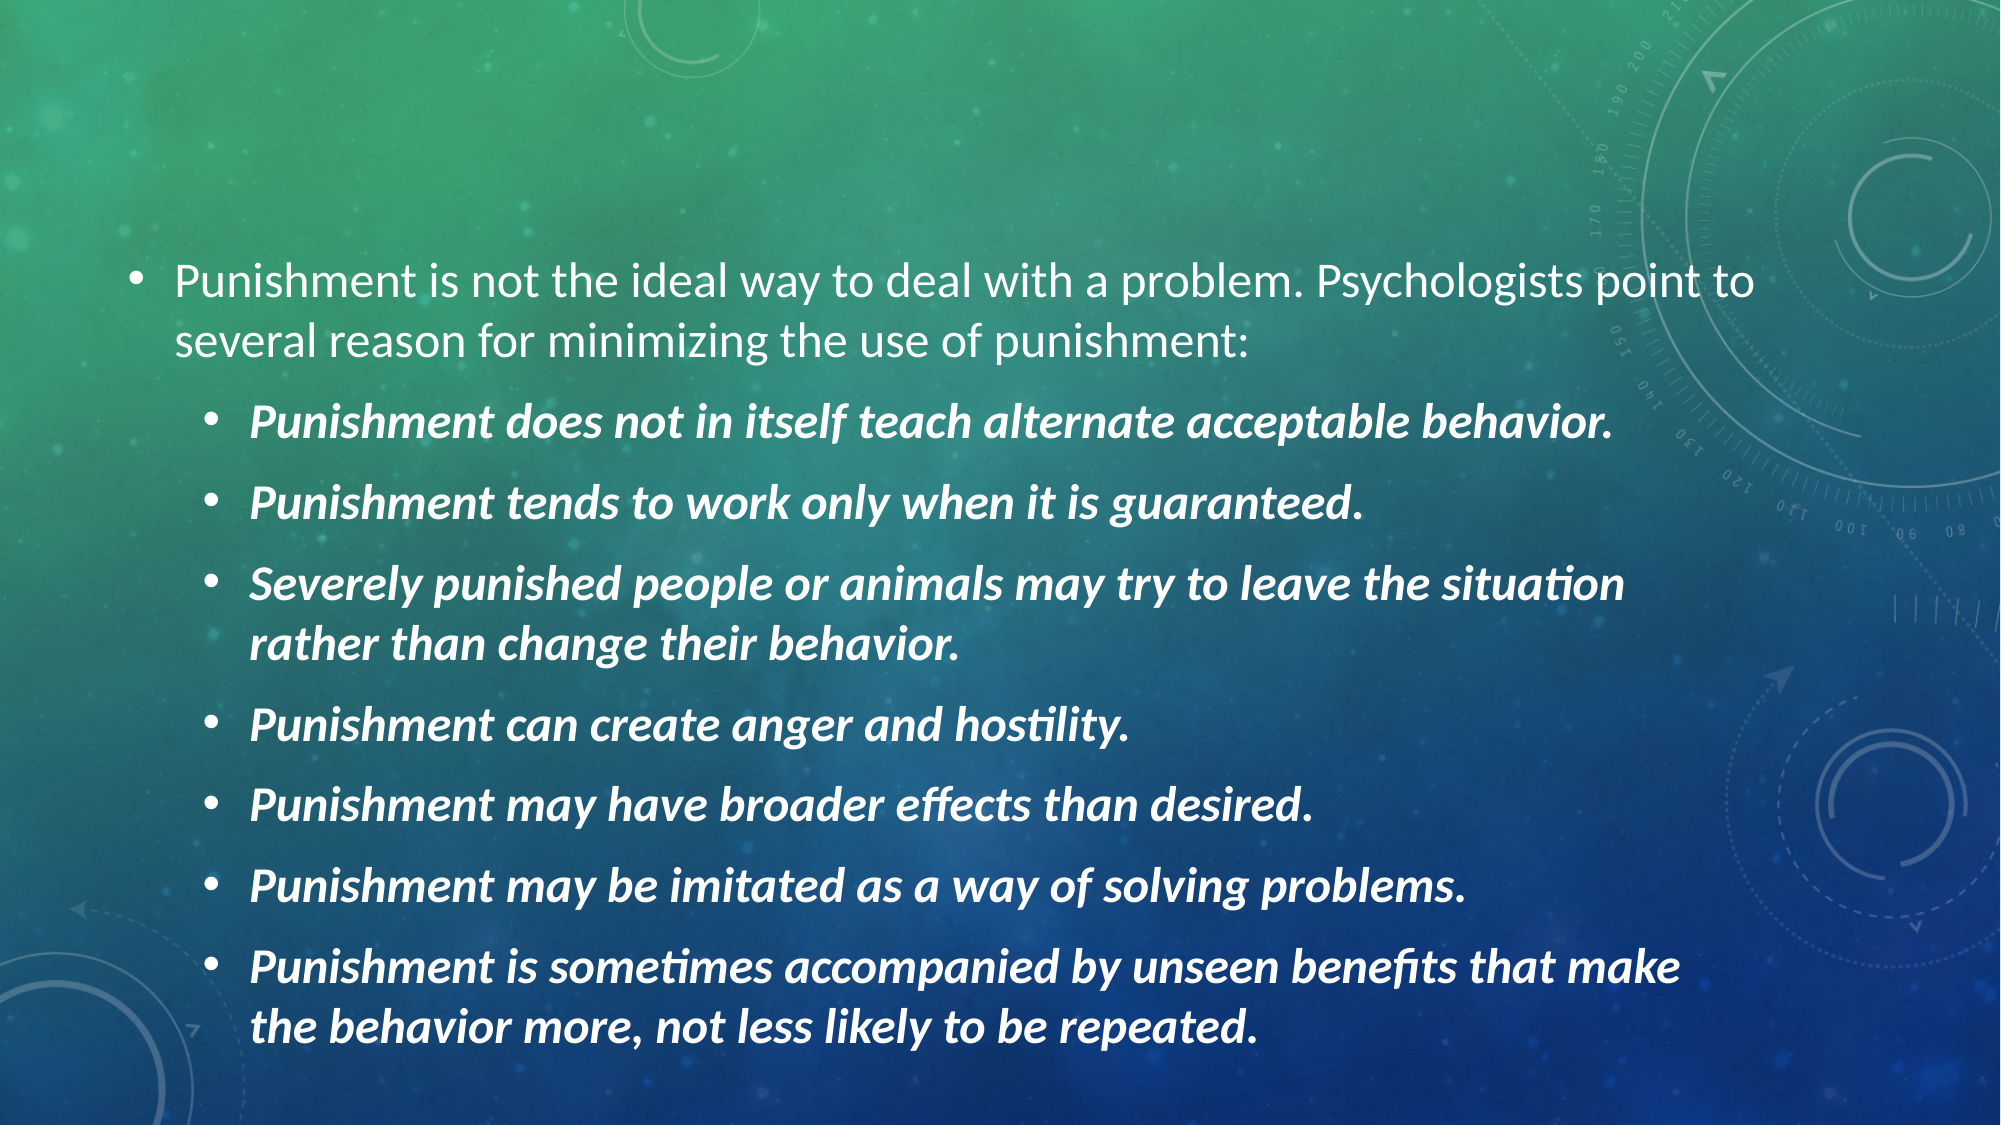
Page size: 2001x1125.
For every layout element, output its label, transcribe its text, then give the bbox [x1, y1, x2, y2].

list Punishment is not the ideal way to deal with a problem. Psychologists point to several reason for minimizing the use of punishment: Punishment does not in itself teach alternate acceptable behavior. Punishment tends to work only when it is guaranteed. Severely punished people or animals may try to leave the situation rather than change their behavior. Punishment can create anger and hostility. Punishment may have broader effects than desired. Punishment may be imitated as a way of solving problems. Punishment is sometimes accompanied by unseen benefits that make the behavior more, not less likely to be repeated. [112, 351, 1775, 950]
picture [0, 0, 2001, 1125]
